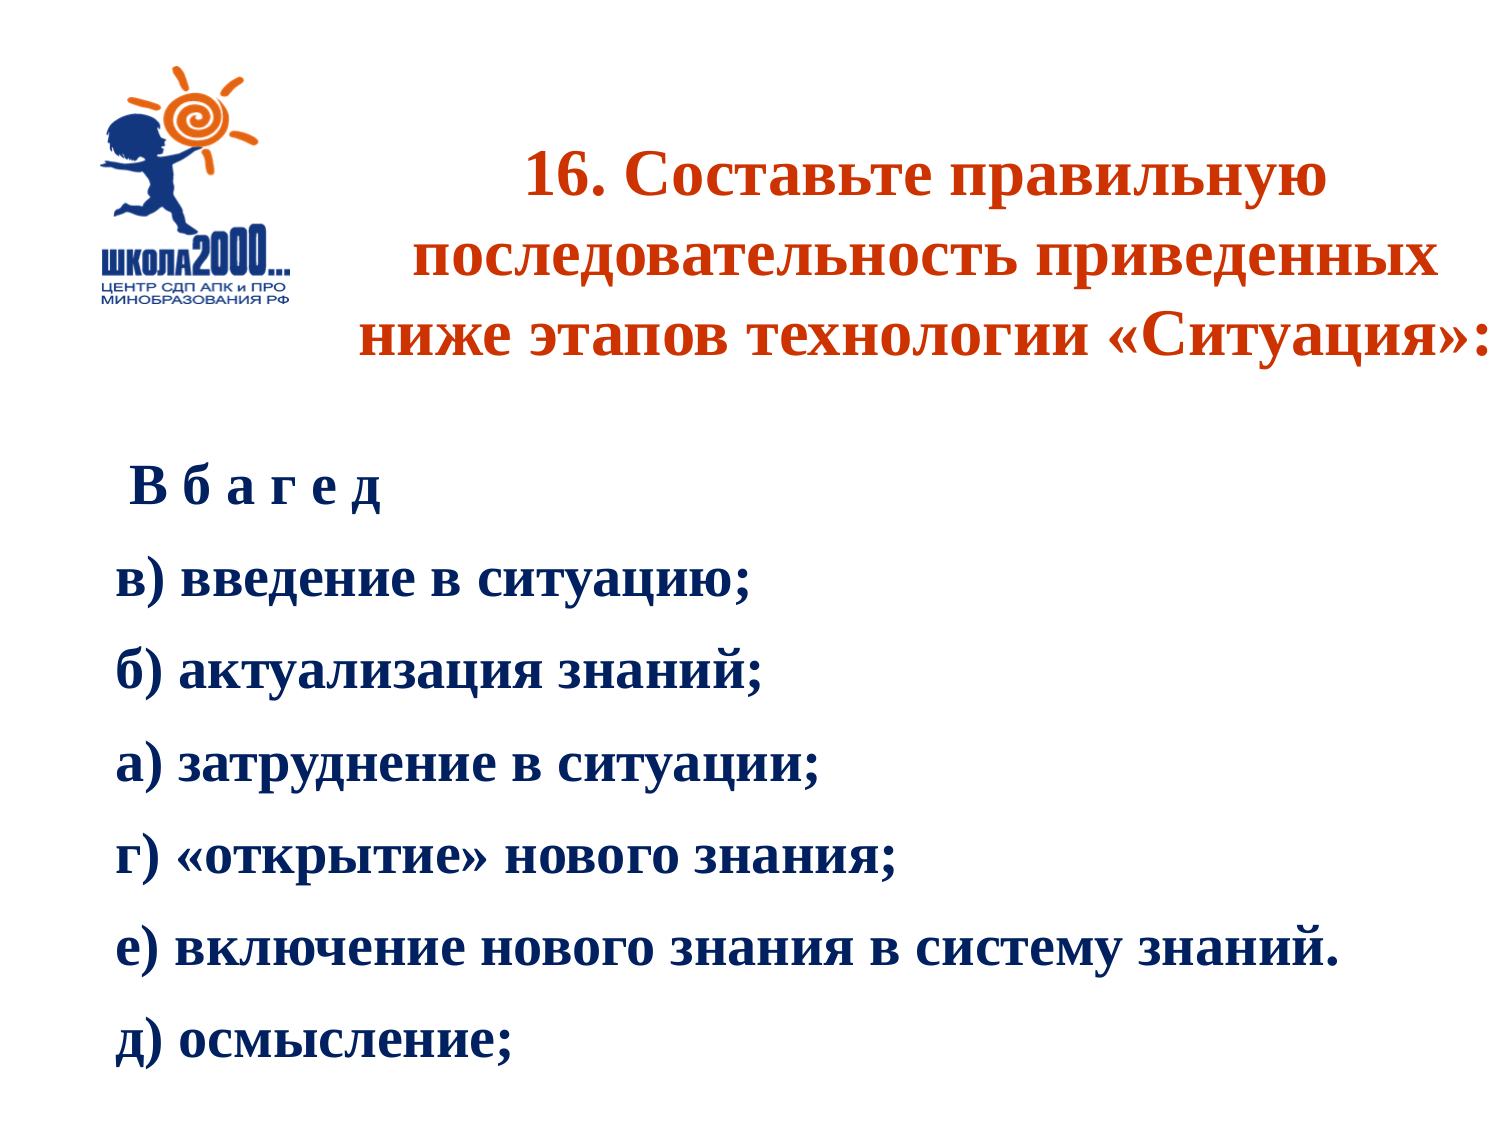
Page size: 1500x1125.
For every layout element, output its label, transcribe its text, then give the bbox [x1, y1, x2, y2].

list В б а г е д в) введение в ситуацию; б) актуализация знаний; а) затруднение в ситуации; г) «открытие» нового знания; е) включение нового знания в систему знаний. д) осмысление; [100, 428, 1376, 1104]
title 16. Составьте правильную последовательность приведенных ниже этапов технологии «Ситуация»: [289, 194, 1500, 383]
picture [100, 66, 290, 304]
